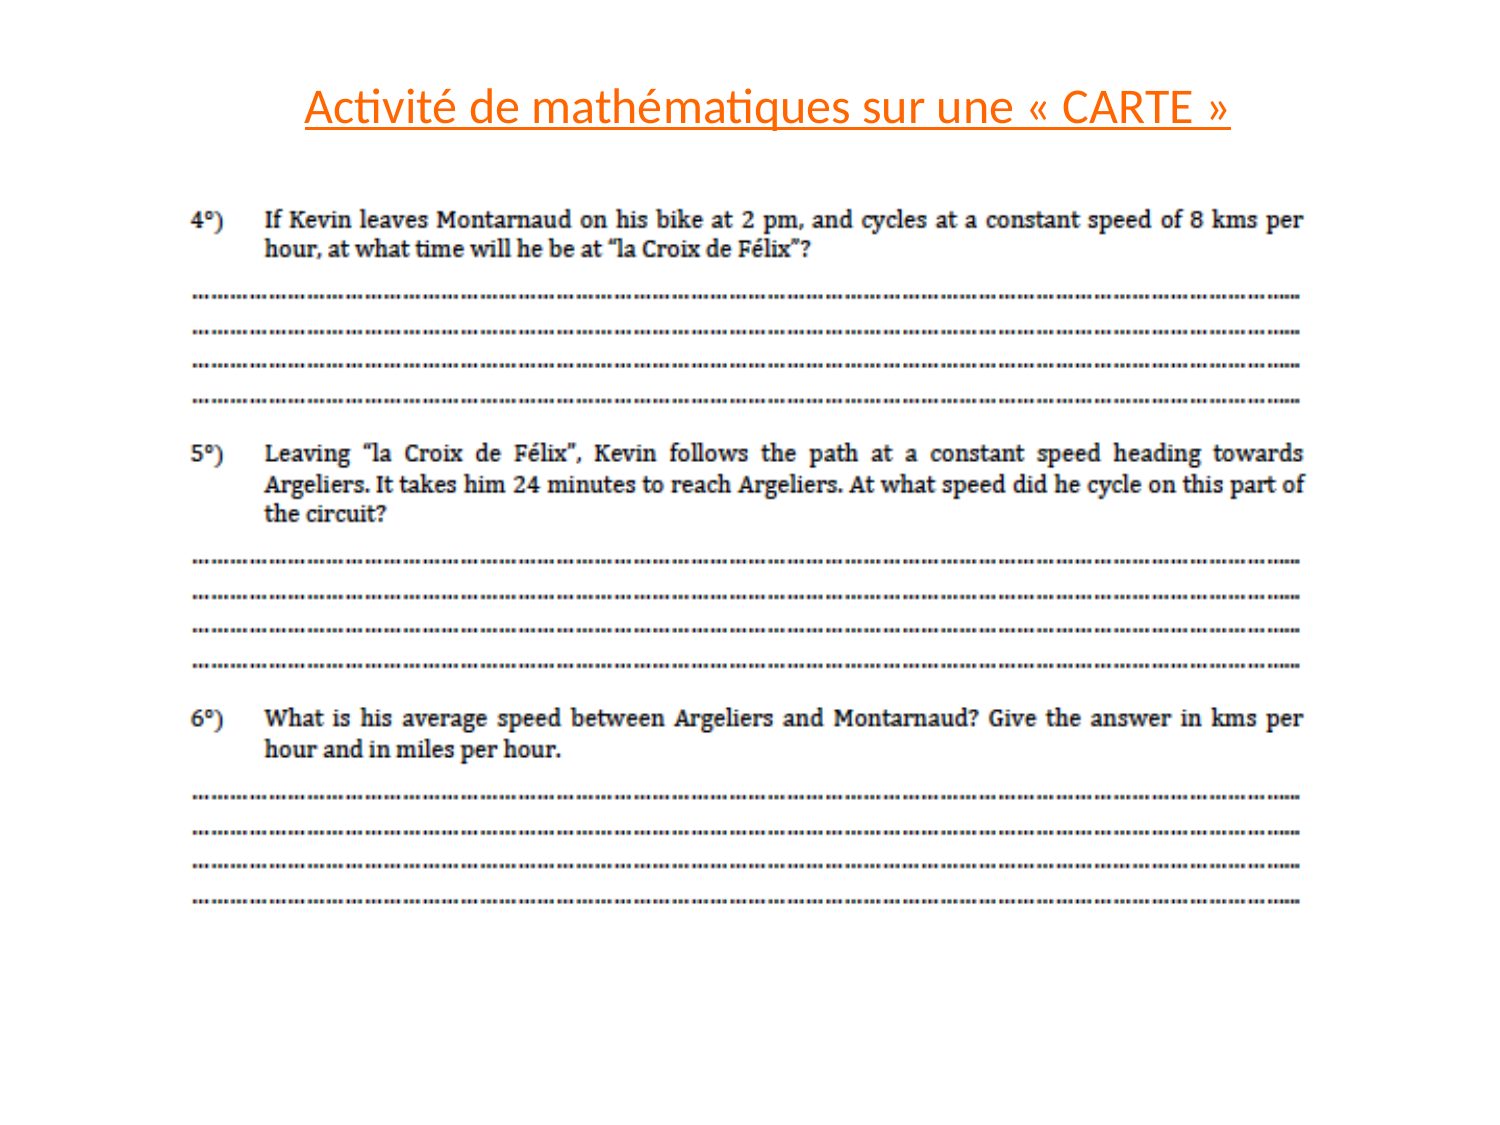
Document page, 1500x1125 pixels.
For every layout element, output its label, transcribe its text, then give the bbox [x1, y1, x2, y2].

text_box Activité de mathématiques sur une « CARTE » [76, 66, 1459, 202]
picture [176, 195, 1323, 928]
